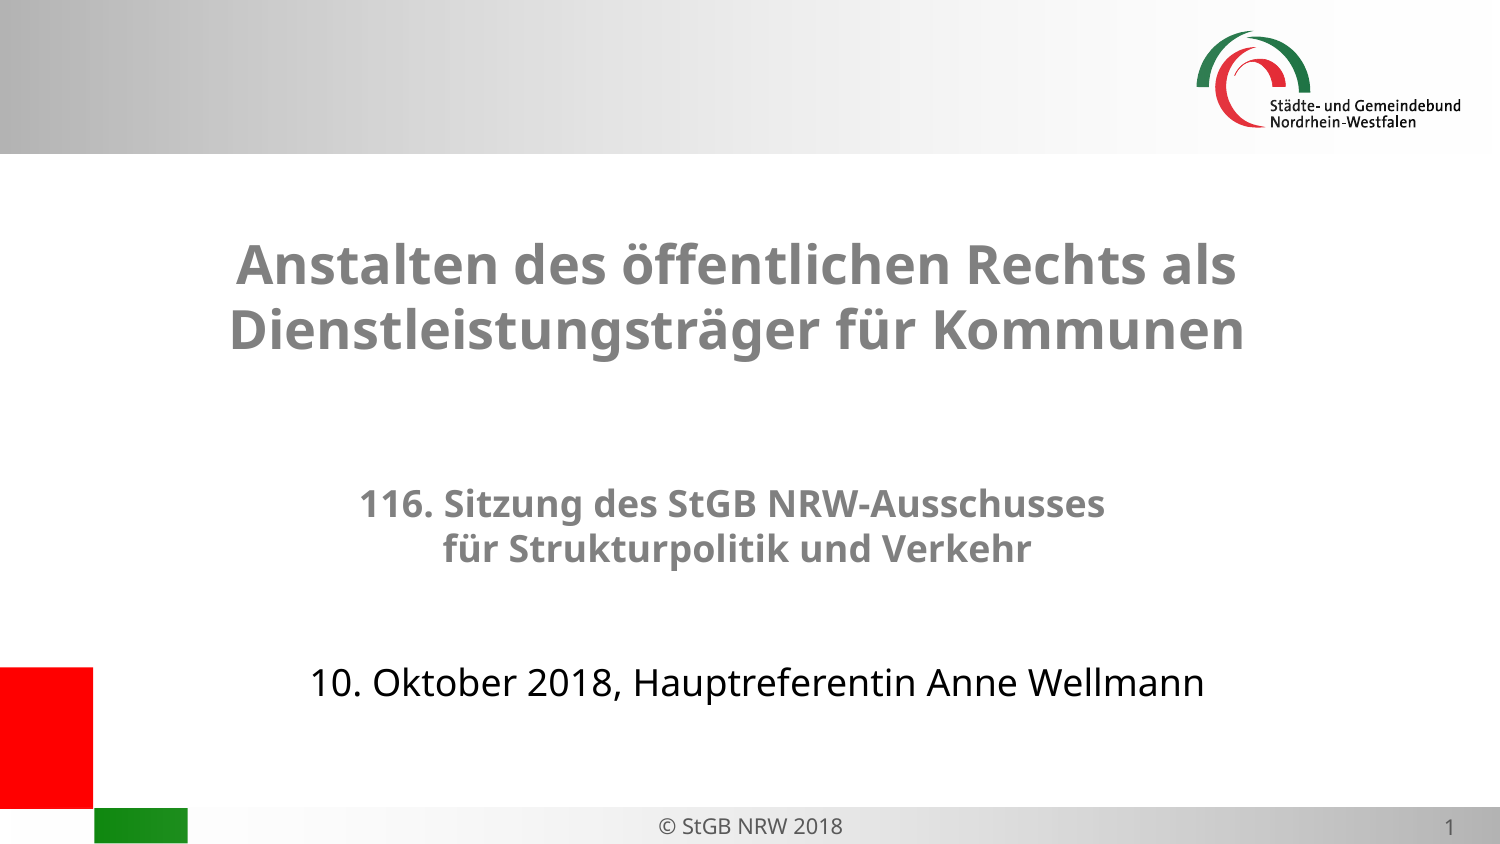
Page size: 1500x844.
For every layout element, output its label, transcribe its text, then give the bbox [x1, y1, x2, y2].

title Anstalten des öffentlichen Rechts als Dienstleistungsträger für Kommunen 116. Sitzung des StGB NRW-Ausschusses für Strukturpolitik und Verkehr [102, 228, 1373, 583]
subtitle 10. Oktober 2018, Hauptreferentin Anne Wellmann [254, 659, 1261, 779]
